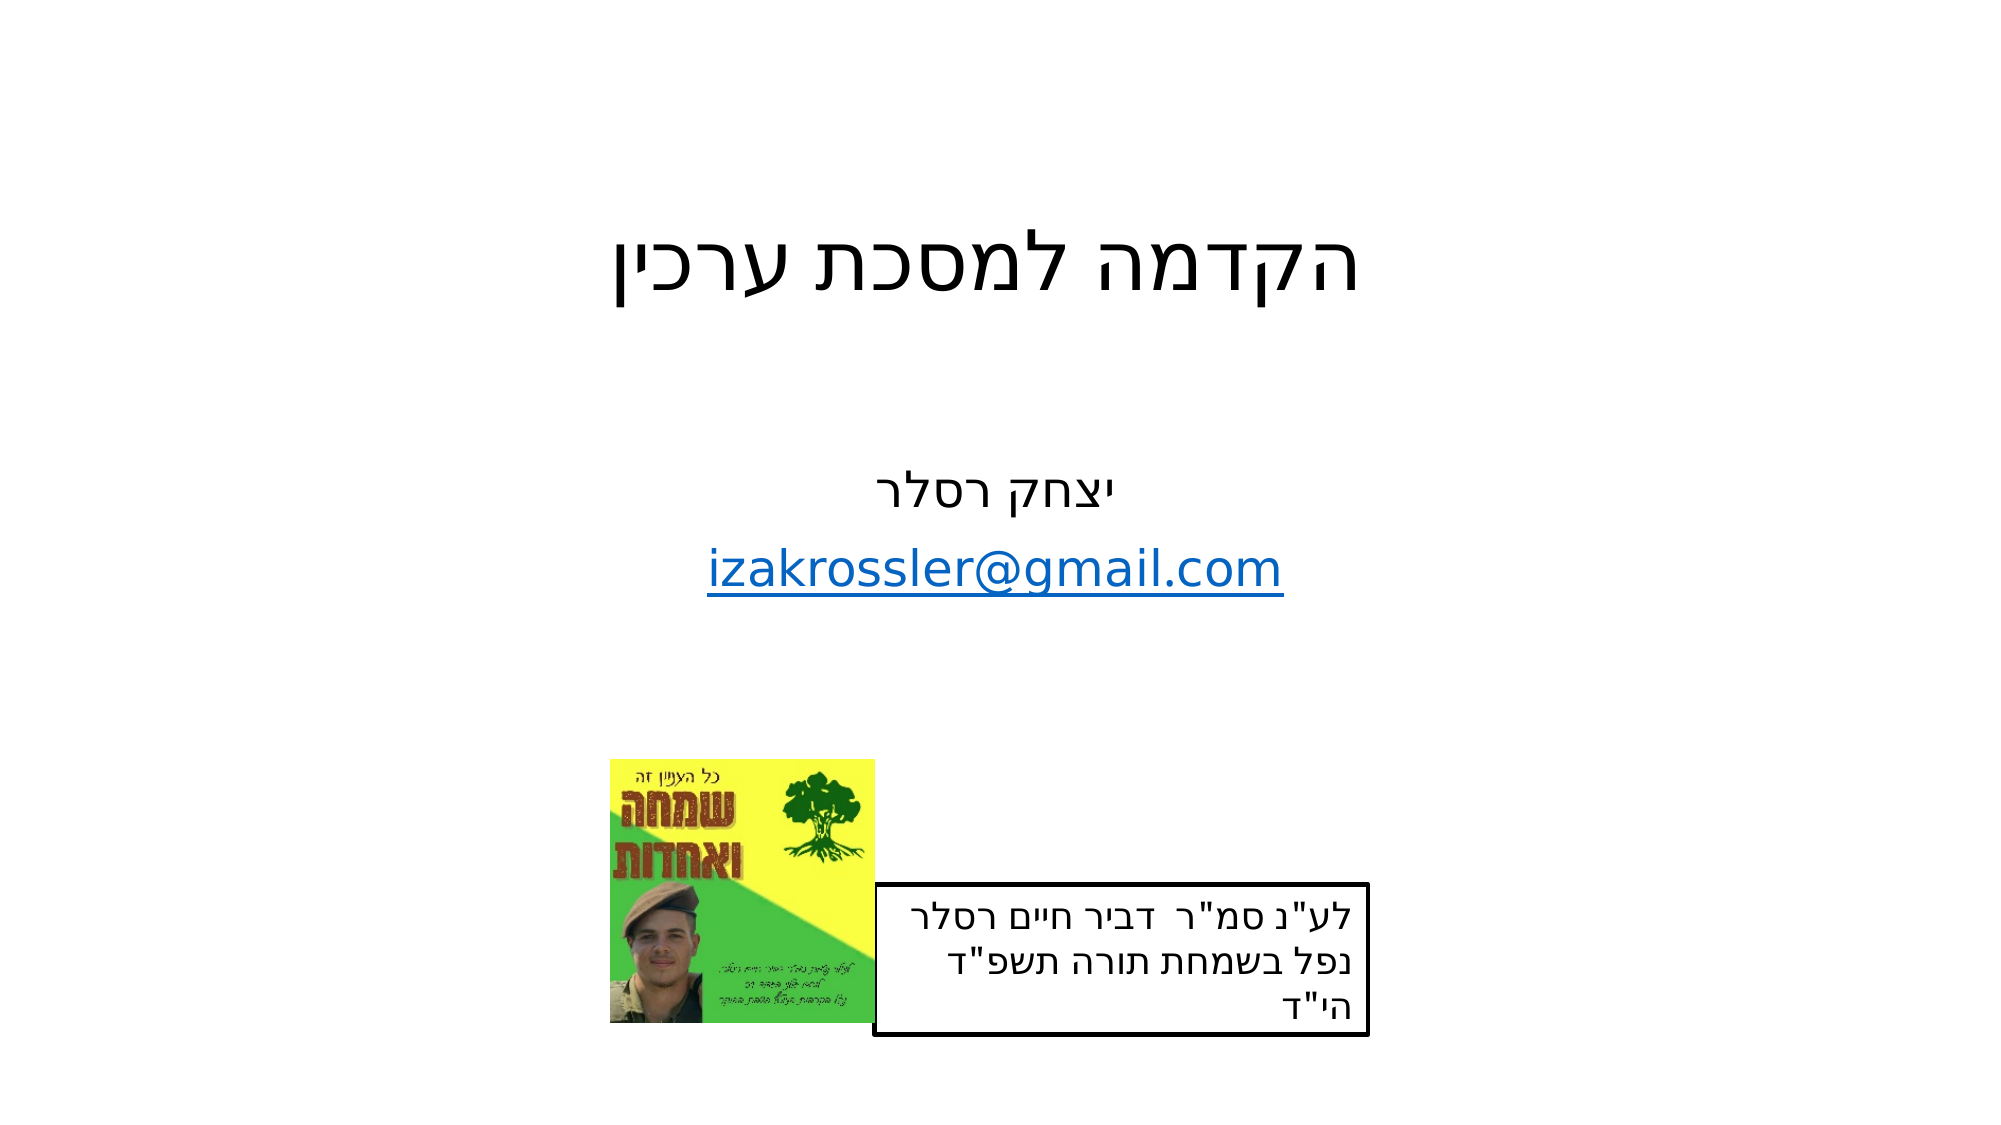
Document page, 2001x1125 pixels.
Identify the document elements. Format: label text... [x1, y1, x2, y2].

text_box יצחק רסלר izakrossler@gmail.com [245, 456, 1746, 729]
text_box הקדמה למסכת ערכין [593, 200, 1379, 315]
picture [610, 759, 875, 1023]
text_box לע"נ סמ"ר דביר חיים רסלר נפל בשמחת תורה תשפ"ד הי"ד [874, 884, 1369, 1035]
